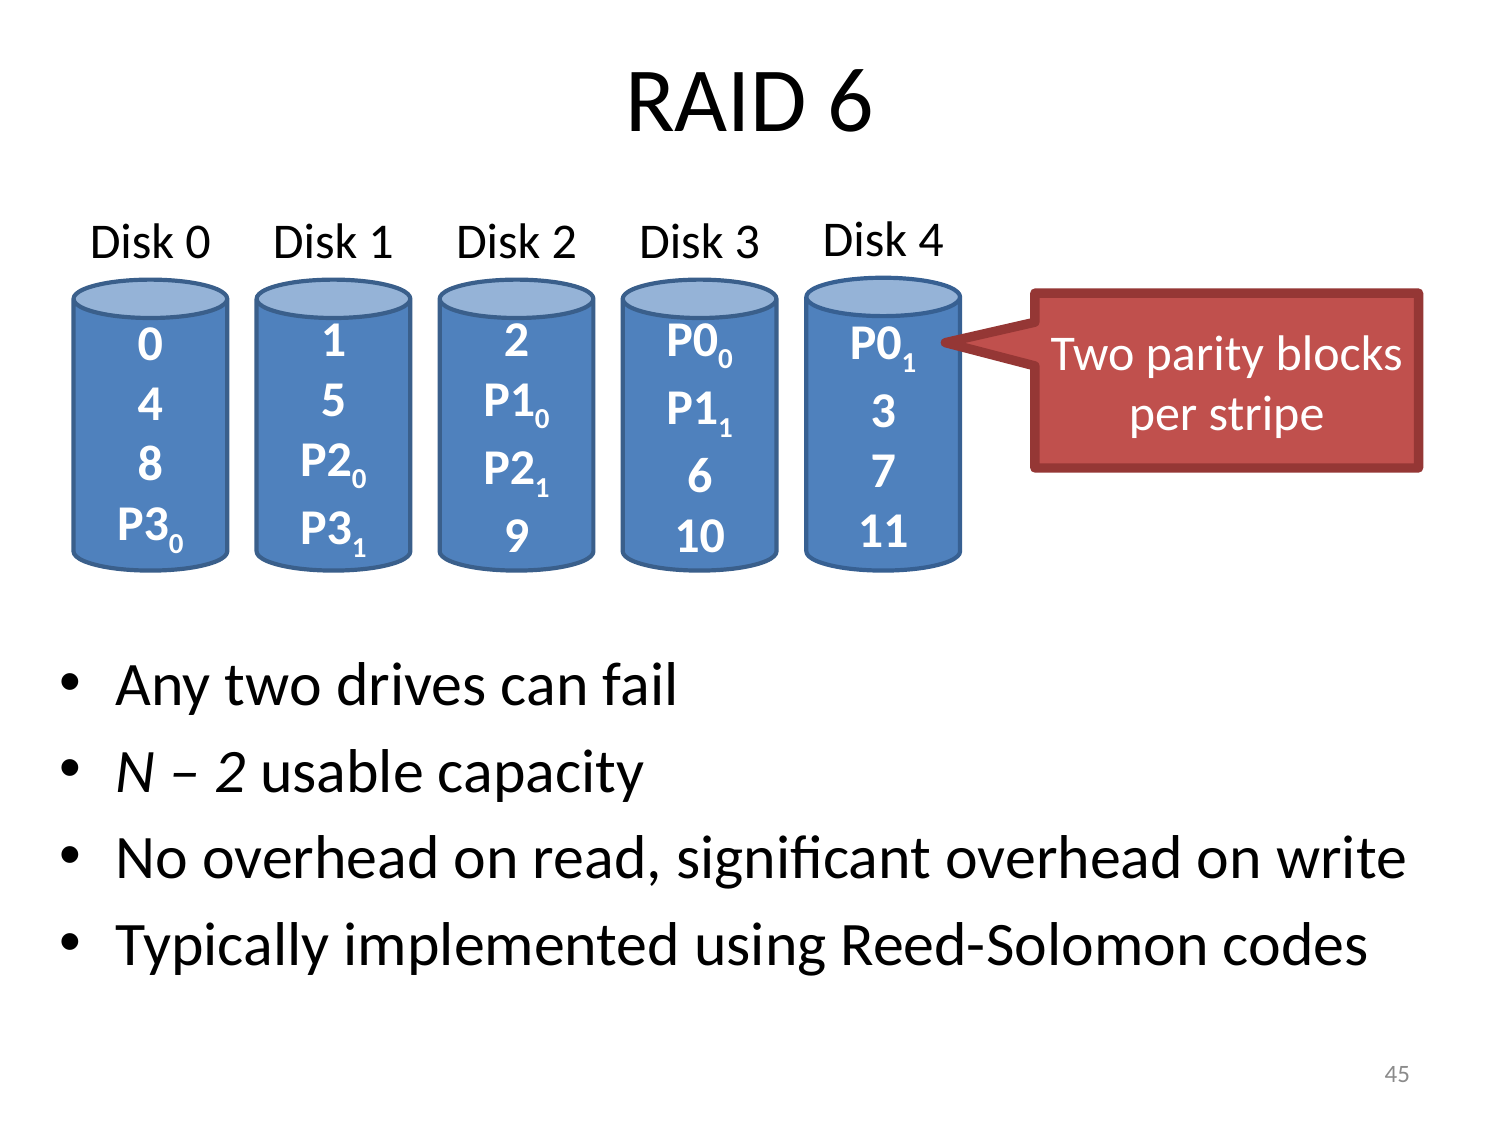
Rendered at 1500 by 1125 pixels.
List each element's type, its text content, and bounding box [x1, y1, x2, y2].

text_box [73, 201, 228, 571]
list Any two drives can fail N – 2 usable capacity No overhead on read, significant overhead on write Typically implemented using Reed-Solomon codes [44, 635, 1477, 1046]
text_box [622, 201, 777, 571]
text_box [439, 201, 594, 571]
title RAID 6 [75, 1, 1425, 189]
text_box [256, 201, 411, 571]
text_box Two parity blocks per stripe [965, 290, 1421, 471]
slide_number 45 [1074, 1042, 1425, 1103]
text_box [806, 199, 961, 571]
